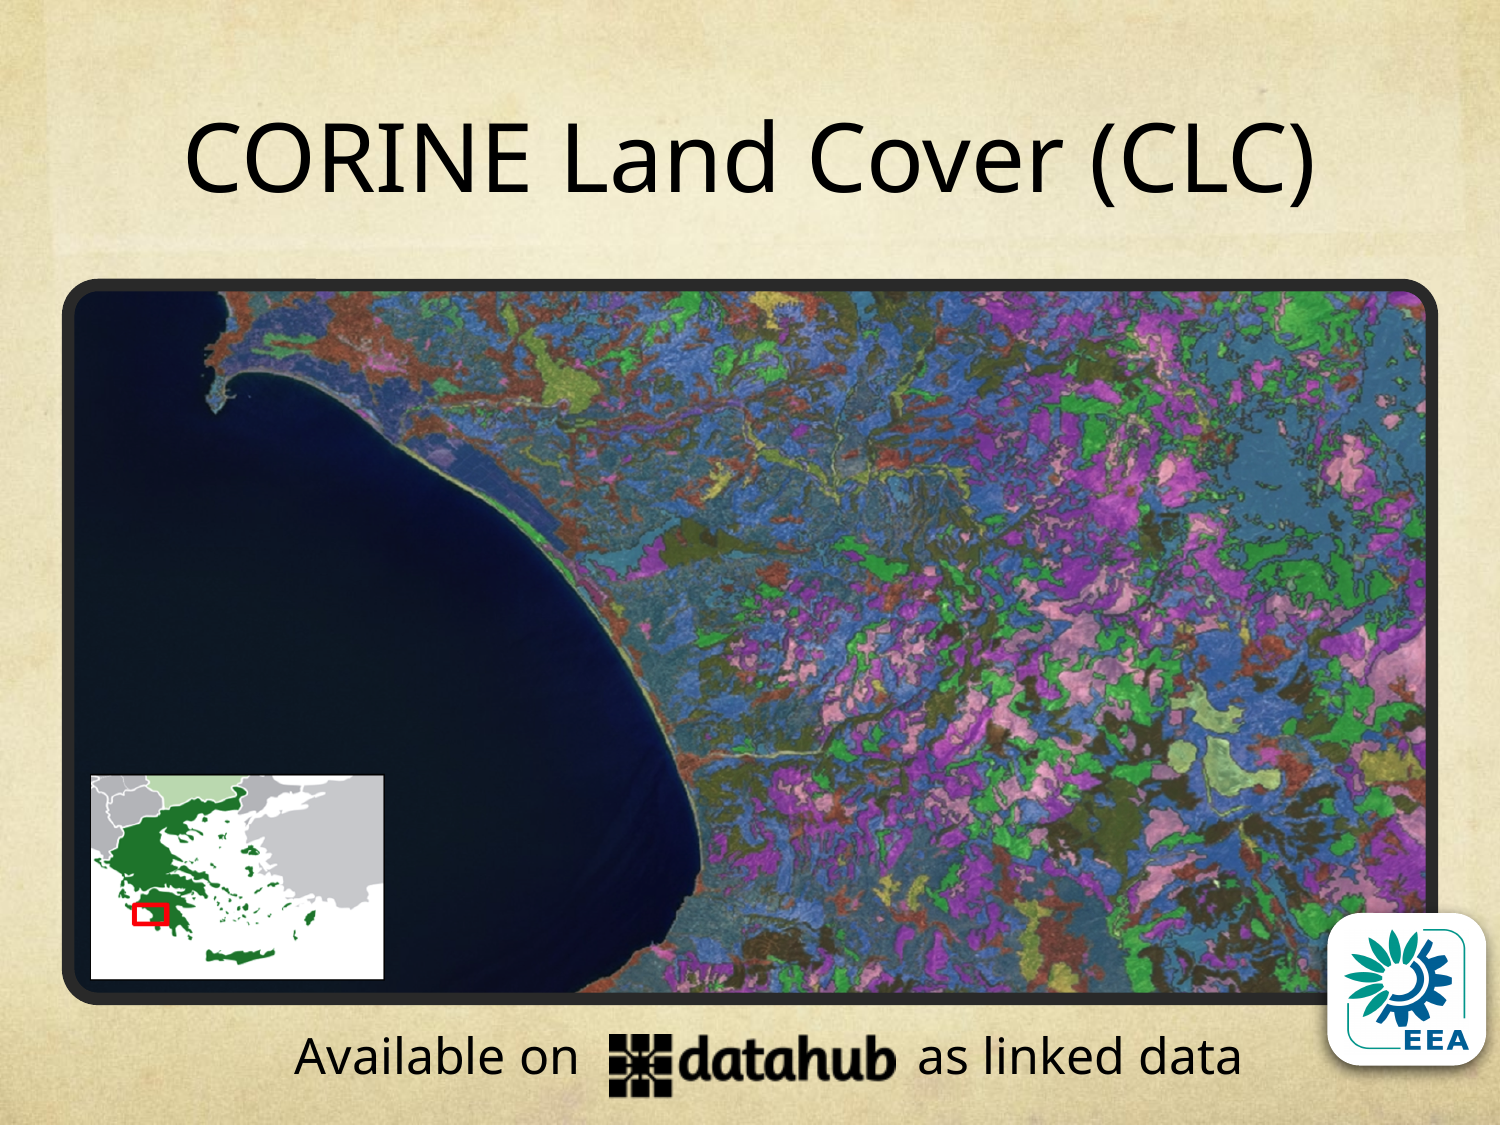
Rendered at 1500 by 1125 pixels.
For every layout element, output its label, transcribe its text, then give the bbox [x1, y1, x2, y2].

picture [0, 0, 1500, 1125]
text_box Available on as linked data [279, 1017, 1259, 1092]
title CORINE Land Cover (CLC) [150, 82, 1350, 225]
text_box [1326, 912, 1487, 1067]
